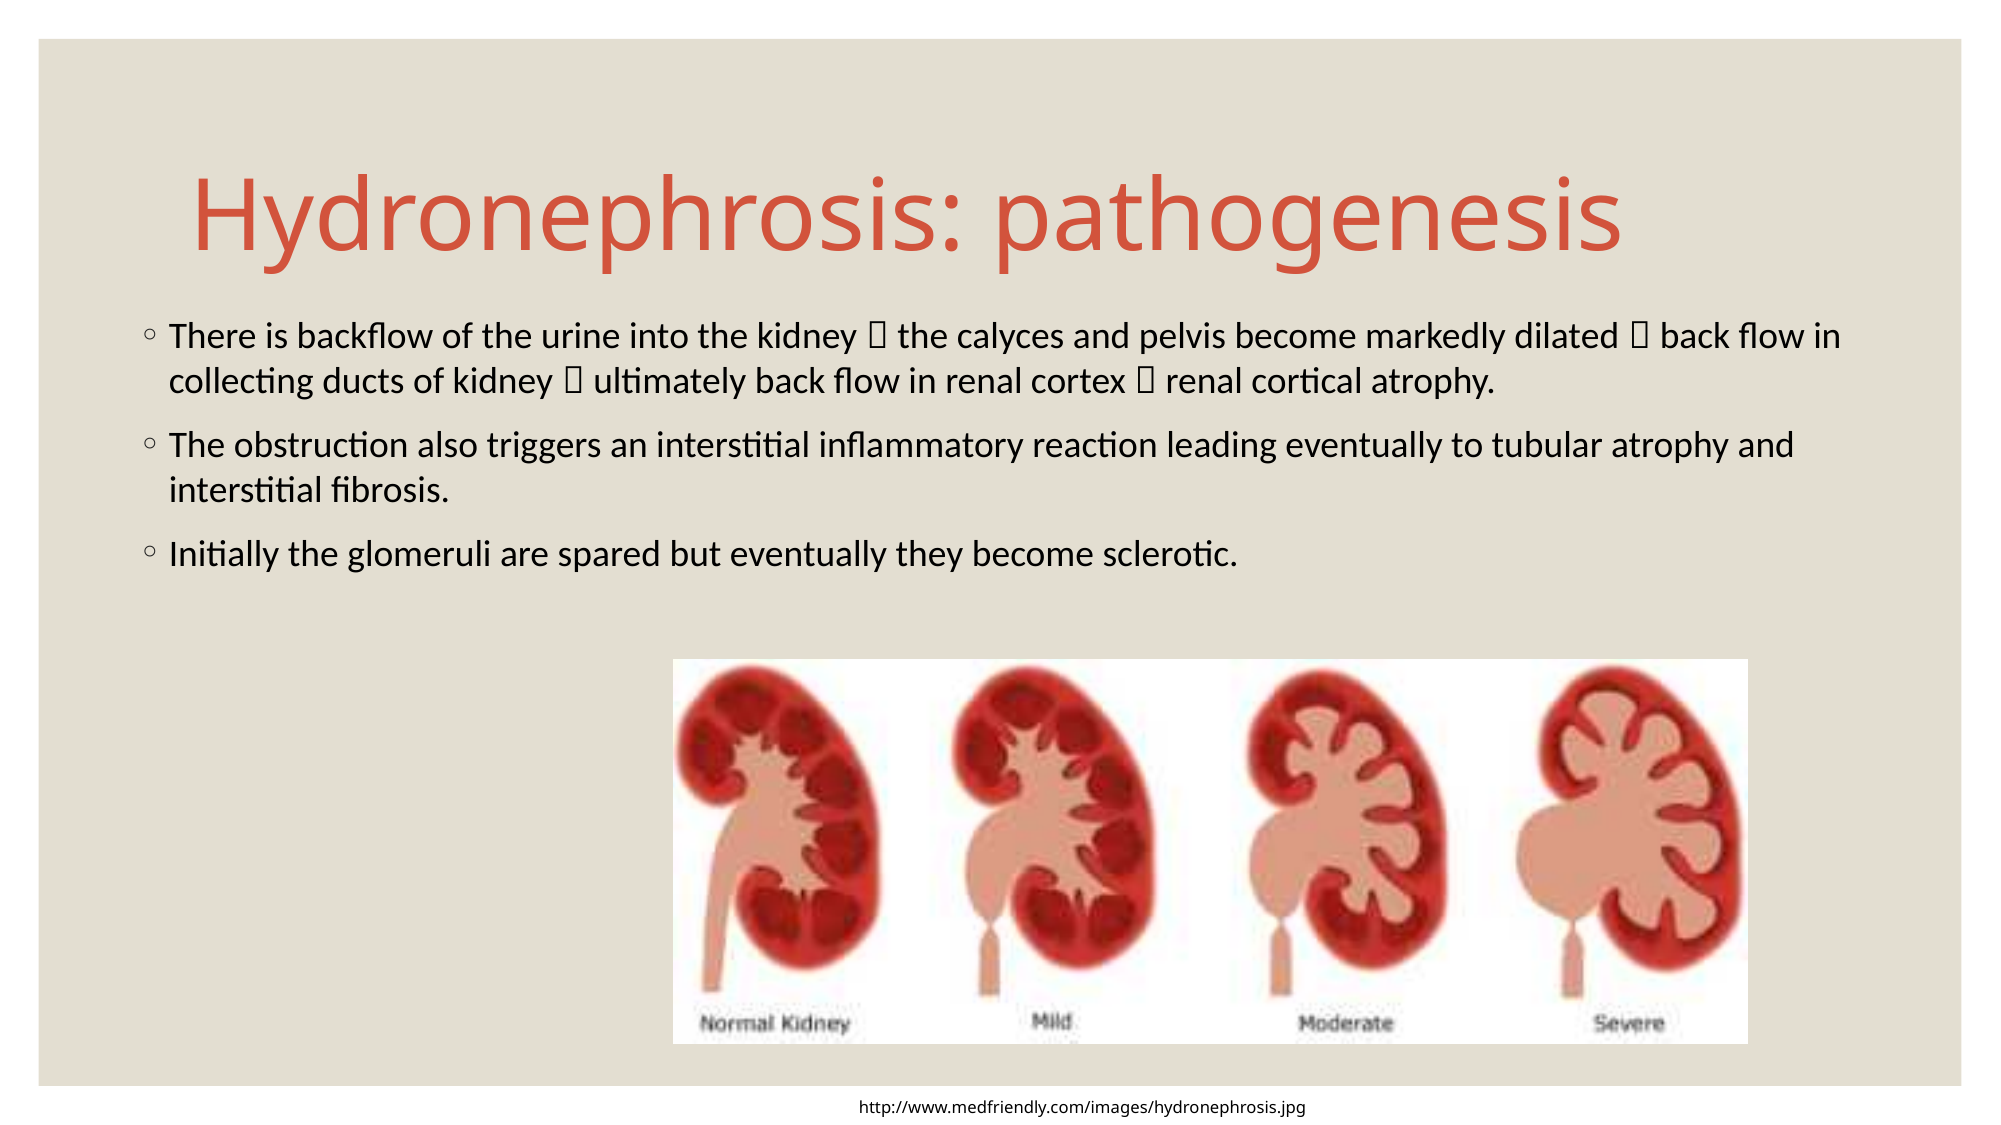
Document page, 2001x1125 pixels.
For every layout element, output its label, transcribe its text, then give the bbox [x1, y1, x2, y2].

picture [673, 659, 1748, 1044]
text_box http://www.medfriendly.com/images/hydronephrosis.jpg [844, 1089, 1845, 1125]
list There is backflow of the urine into the kidney  the calyces and pelvis become markedly dilated  back flow in collecting ducts of kidney  ultimately back flow in renal cortex  renal cortical atrophy. The obstruction also triggers an interstitial inflammatory reaction leading eventually to tubular atrophy and interstitial fibrosis. Initially the glomeruli are spared but eventually they become sclerotic. [123, 303, 1897, 636]
title Hydronephrosis: pathogenesis [174, 105, 1825, 303]
